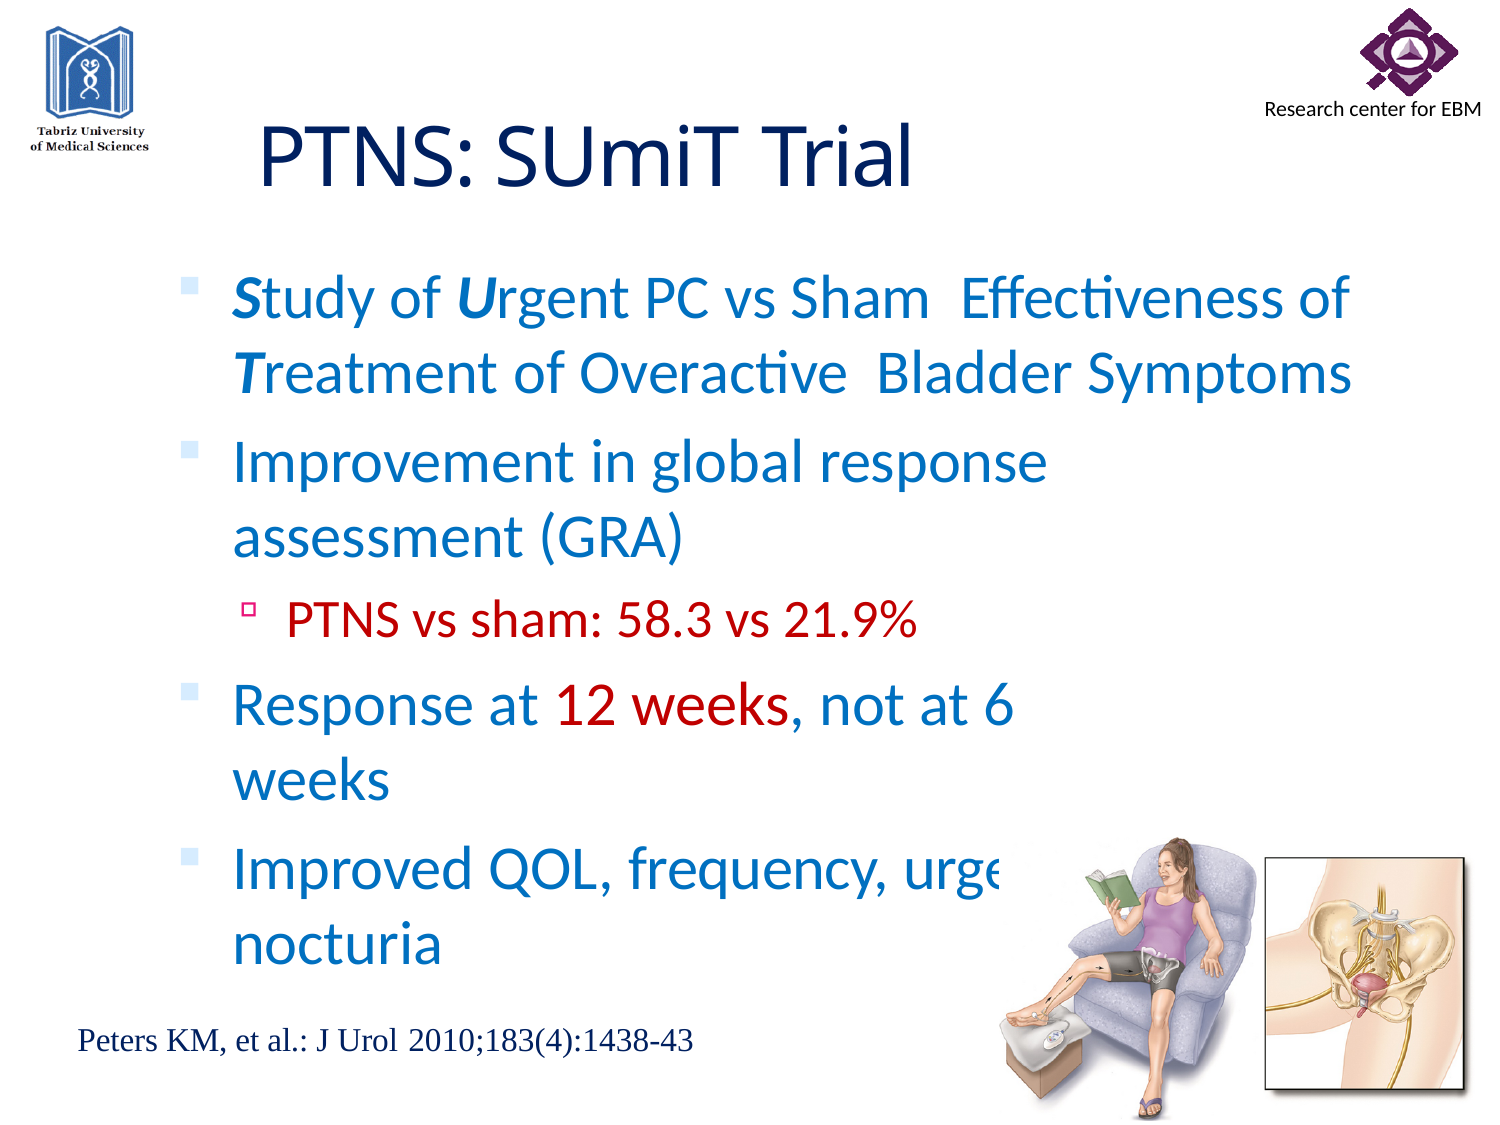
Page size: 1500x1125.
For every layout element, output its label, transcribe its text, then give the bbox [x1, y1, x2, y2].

picture [1350, 0, 1468, 105]
picture [24, 24, 161, 161]
text_box Study of Urgent PC vs Sham Effectiveness of Treatment of Overactive Bladder Symptoms Improvement in global response assessment (GRA) PTNS vs sham: 58.3 vs 21.9% Response at 12 weeks, not at 6 weeks Improved QOL, frequency, urgency, UUI, nocturia Peters KM, et al.: J Urol 2010;183(4):1438-43. [75, 253, 1362, 1059]
title PTNS: SUmiT Trial [249, 57, 921, 247]
picture [999, 837, 1476, 1122]
